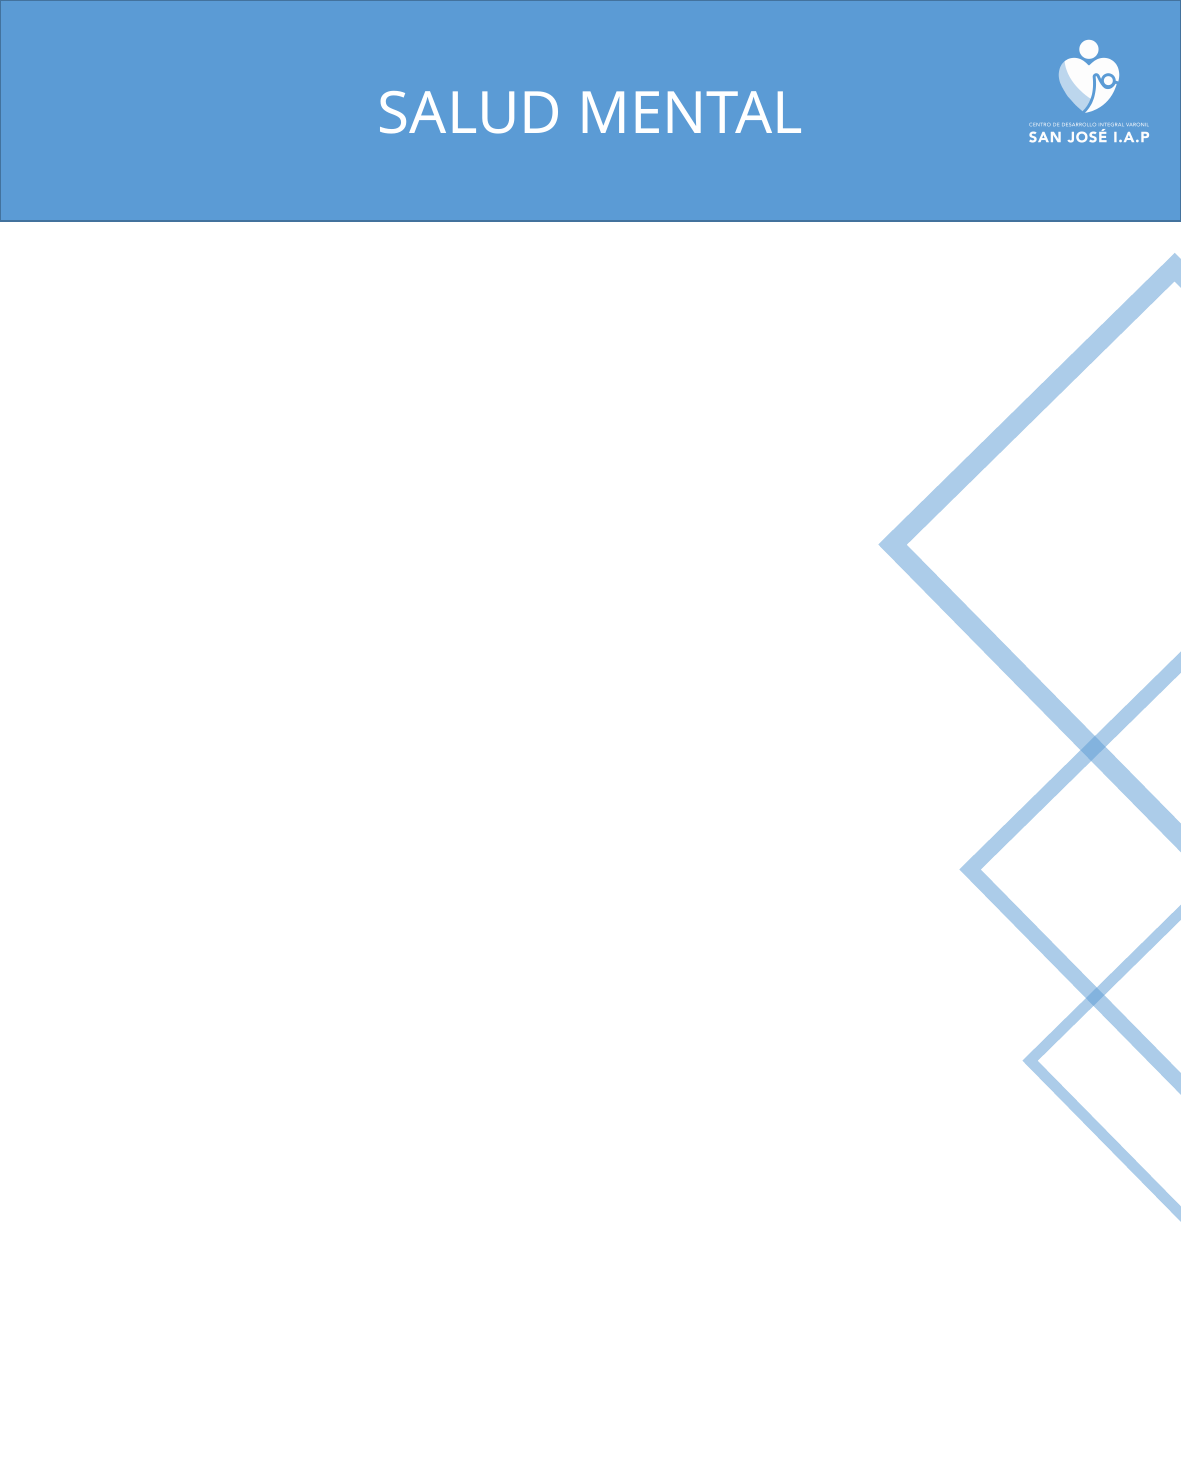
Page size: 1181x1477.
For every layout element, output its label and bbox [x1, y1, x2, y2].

text_box [972, 335, 1181, 1176]
text_box [0, 0, 1181, 222]
